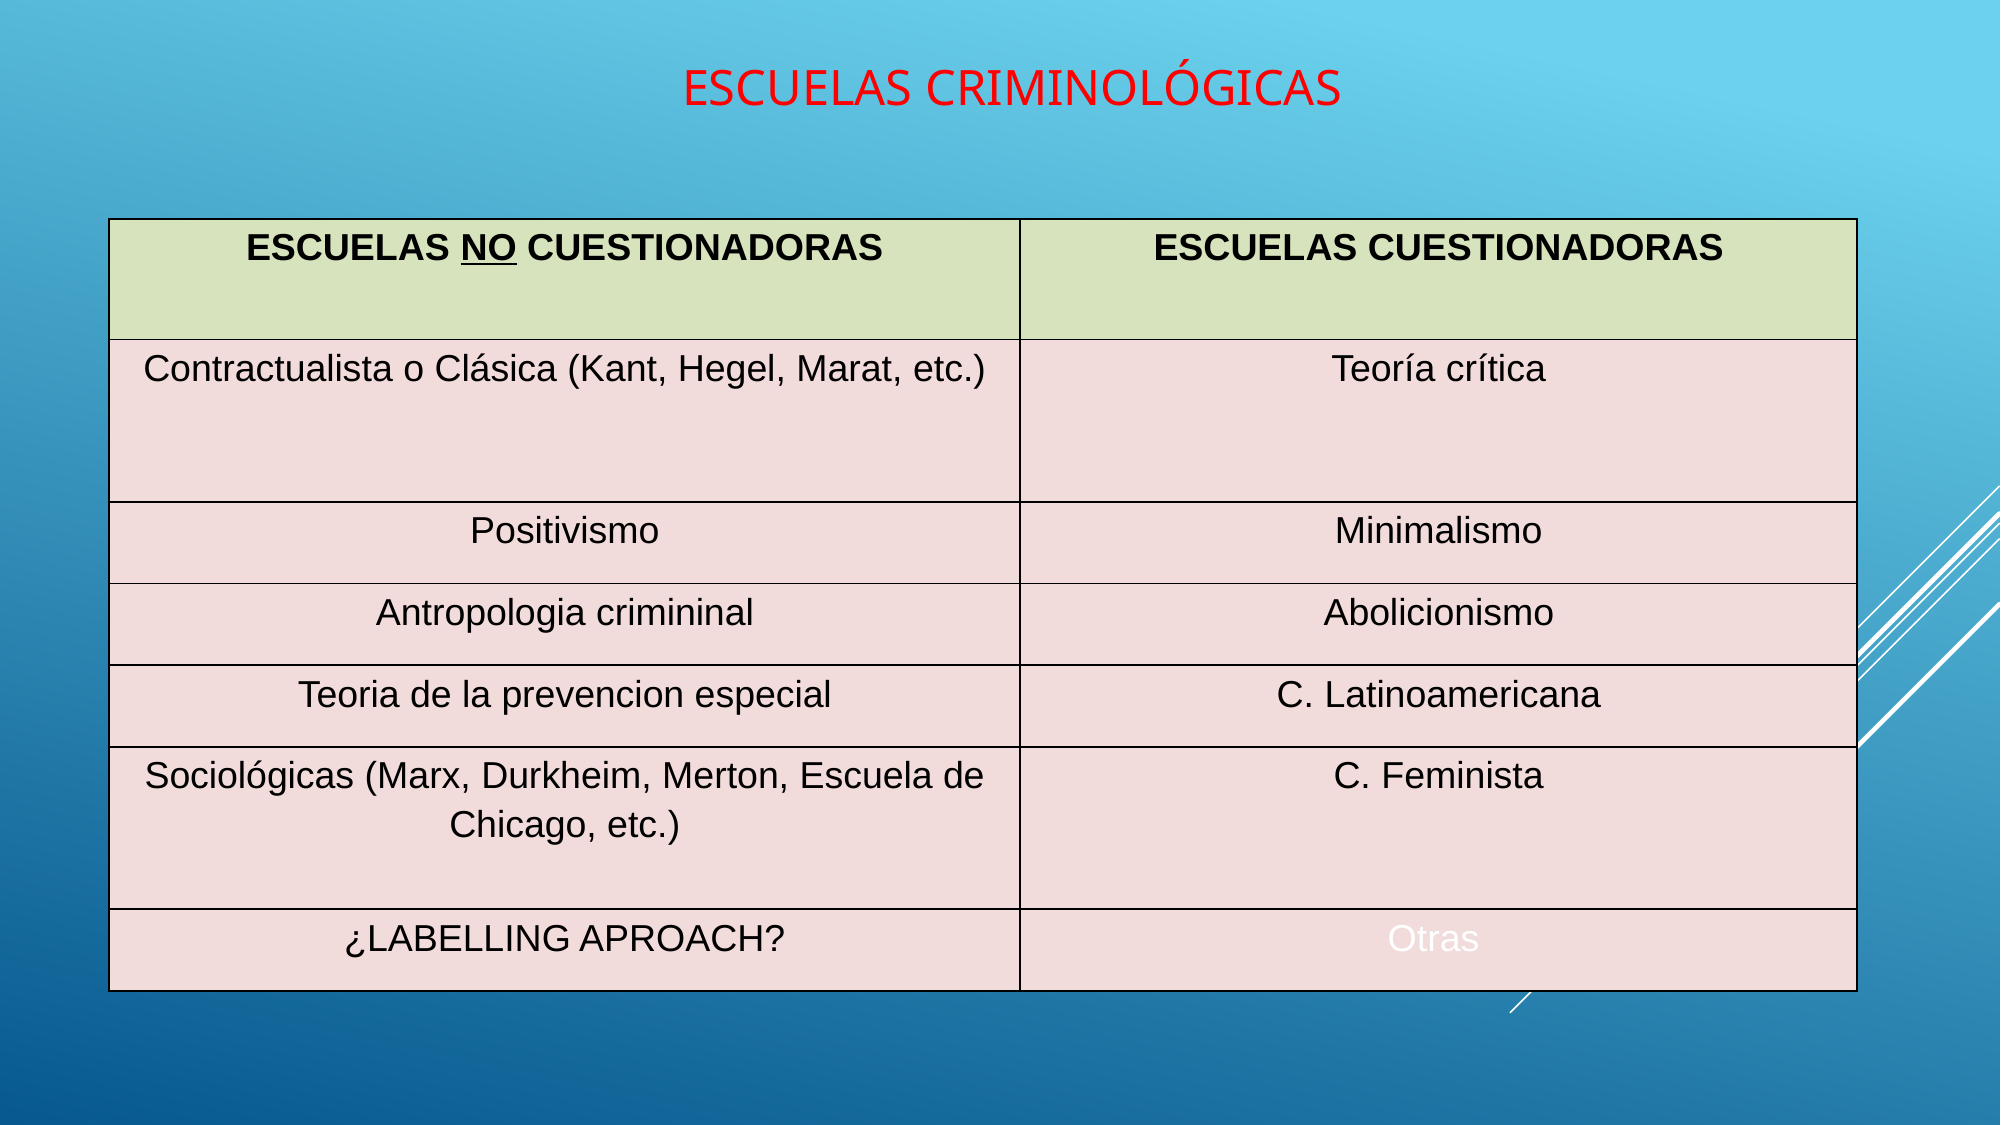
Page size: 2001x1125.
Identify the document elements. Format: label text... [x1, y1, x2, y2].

table_cell Abolicionismo [1021, 584, 1856, 664]
table_cell Teoría crítica [1021, 340, 1856, 501]
table_cell Sociológicas (Marx, Durkheim, Merton, Escuela de Chicago, etc.) [110, 748, 1019, 908]
table_cell Antropologia crimininal [110, 584, 1019, 664]
table_cell Contractualista o Clásica (Kant, Hegel, Marat, etc.) [110, 340, 1019, 501]
table_header ESCUELAS NO CUESTIONADORAS [110, 220, 1019, 339]
table_cell C. Feminista [1021, 748, 1856, 908]
table_header ESCUELAS CUESTIONADORAS [1021, 220, 1856, 339]
title Escuelas criminológicas [177, 49, 1733, 123]
table_cell Teoria de la prevencion especial [110, 666, 1019, 746]
table_cell Minimalismo [1021, 503, 1856, 583]
table_cell Positivismo [110, 503, 1019, 583]
table_cell ¿LABELLING APROACH? [110, 910, 1019, 990]
table_cell Otras [1021, 910, 1856, 990]
table_cell C. Latinoamericana [1021, 666, 1856, 746]
